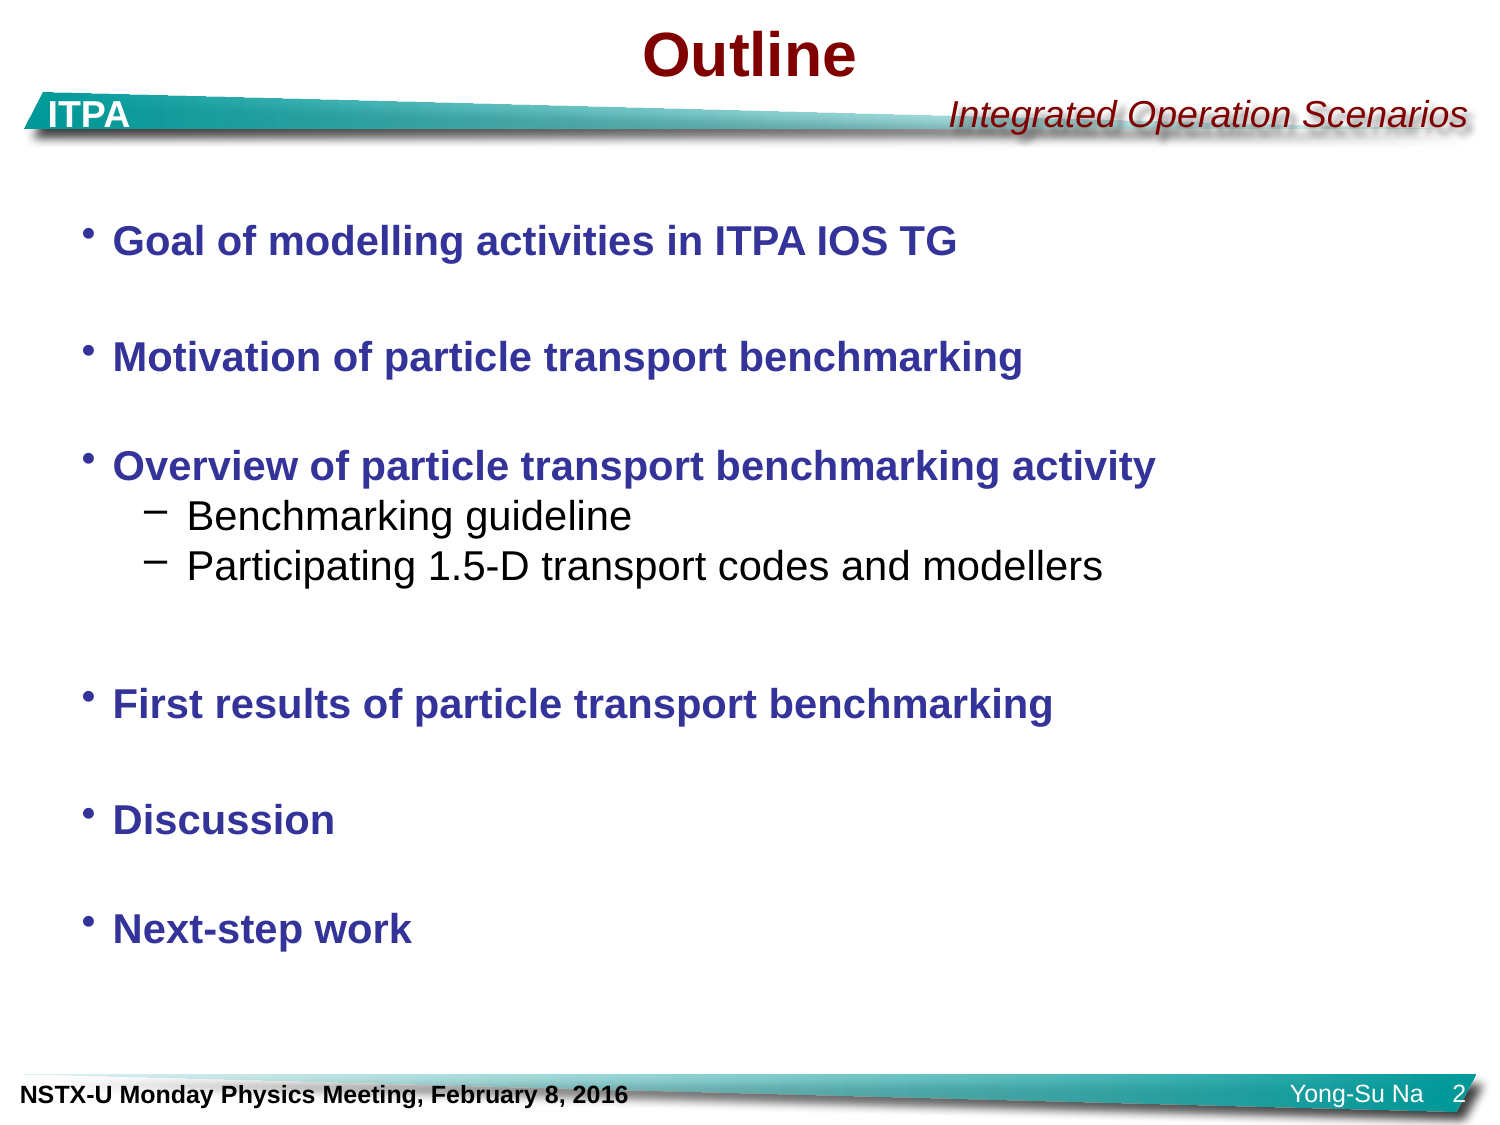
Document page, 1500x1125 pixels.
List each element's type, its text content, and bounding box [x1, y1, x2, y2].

list Goal of modelling activities in ITPA IOS TG Motivation of particle transport benchmarking Overview of particle transport benchmarking activity Benchmarking guideline Participating 1.5-D transport codes and modellers First results of particle transport benchmarking Discussion Next-step work [81, 213, 1495, 941]
title Outline [12, 6, 1488, 102]
